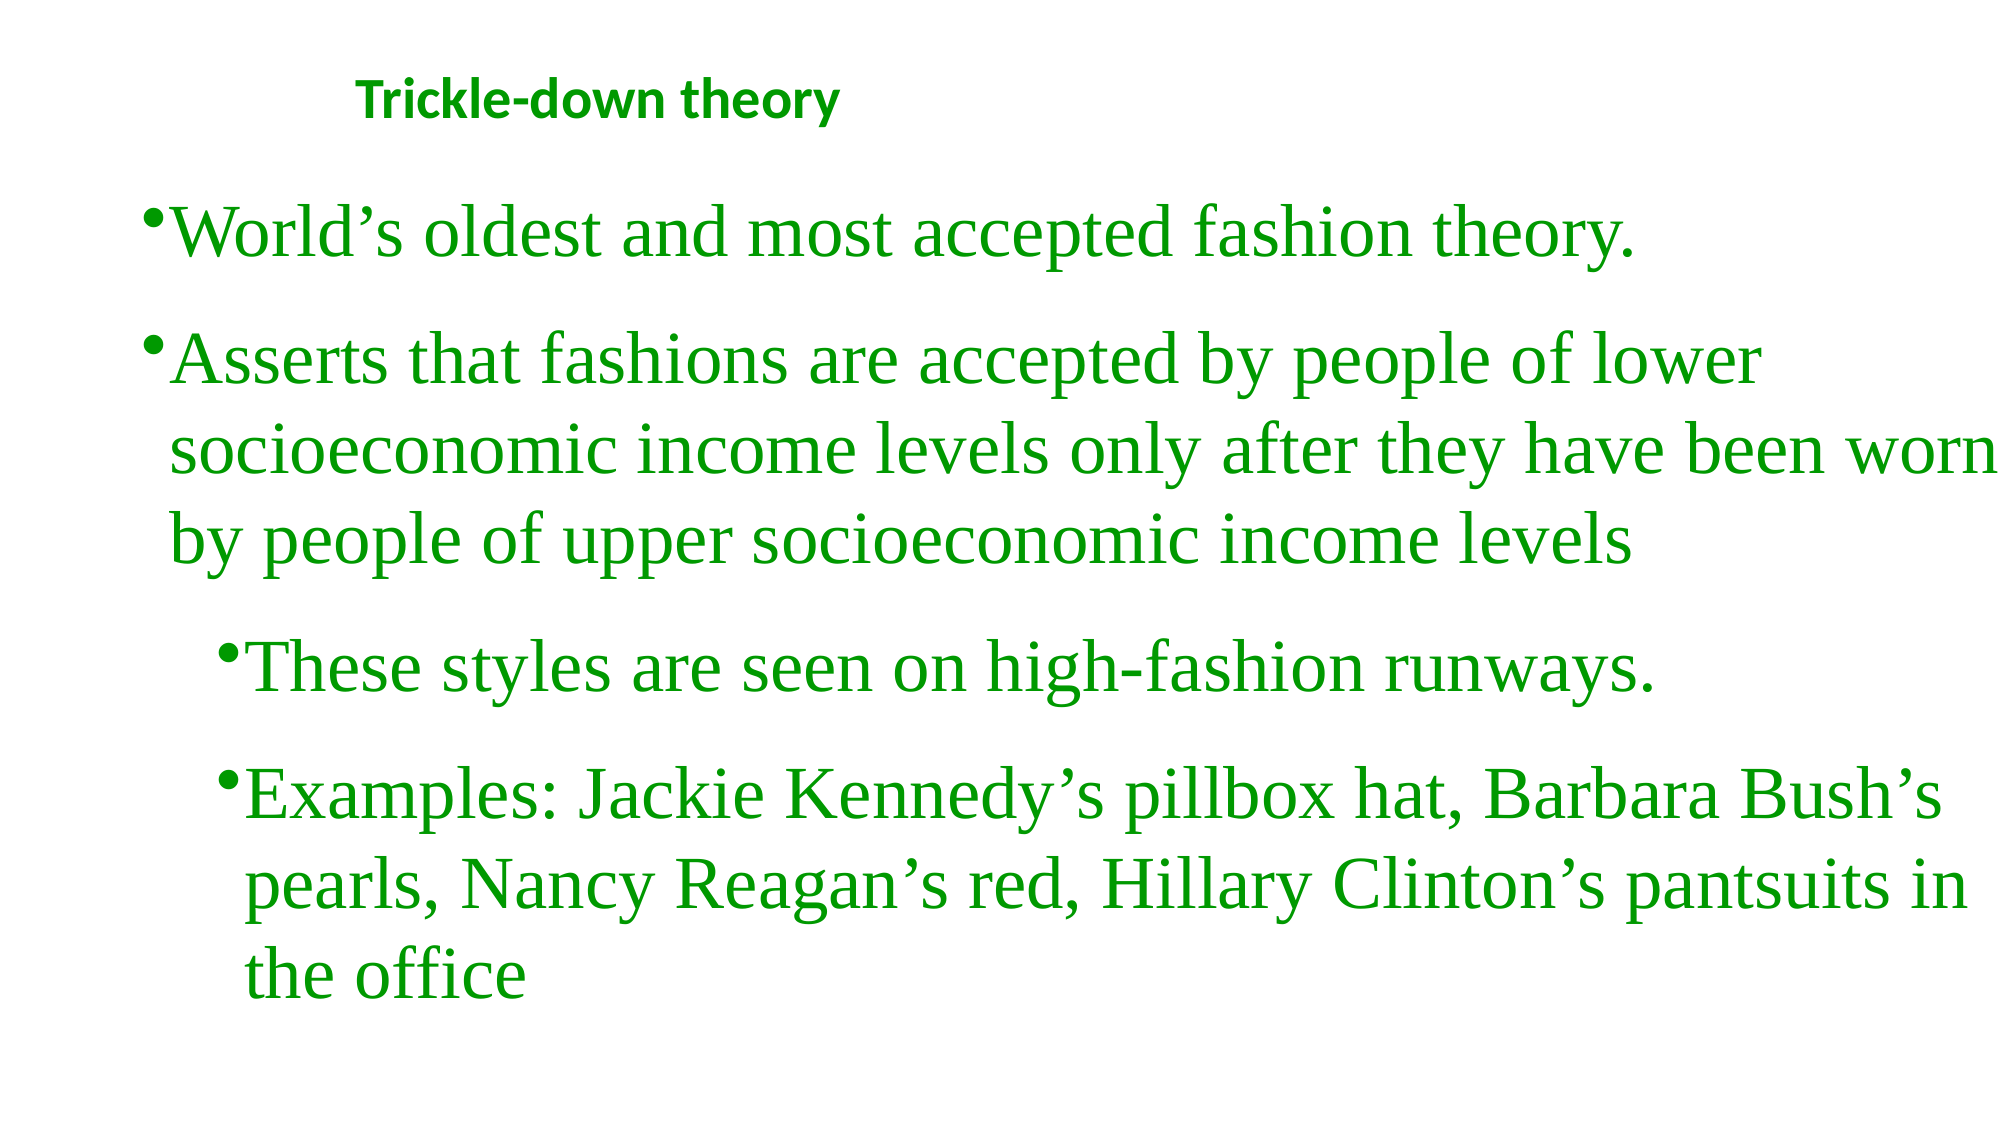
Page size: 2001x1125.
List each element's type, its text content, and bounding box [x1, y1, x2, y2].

text_box World’s oldest and most accepted fashion theory. Asserts that fashions are accepted by people of lower socioeconomic income levels only after they have been worn by people of upper socioeconomic income levels These styles are seen on high-fashion runways. Examples: Jackie Kennedy’s pillbox hat, Barbara Bush’s pearls, Nancy Reagan’s red, Hillary Clinton’s pantsuits in the office [126, 173, 2000, 1022]
text_box Trickle-down theory [340, 52, 1729, 138]
